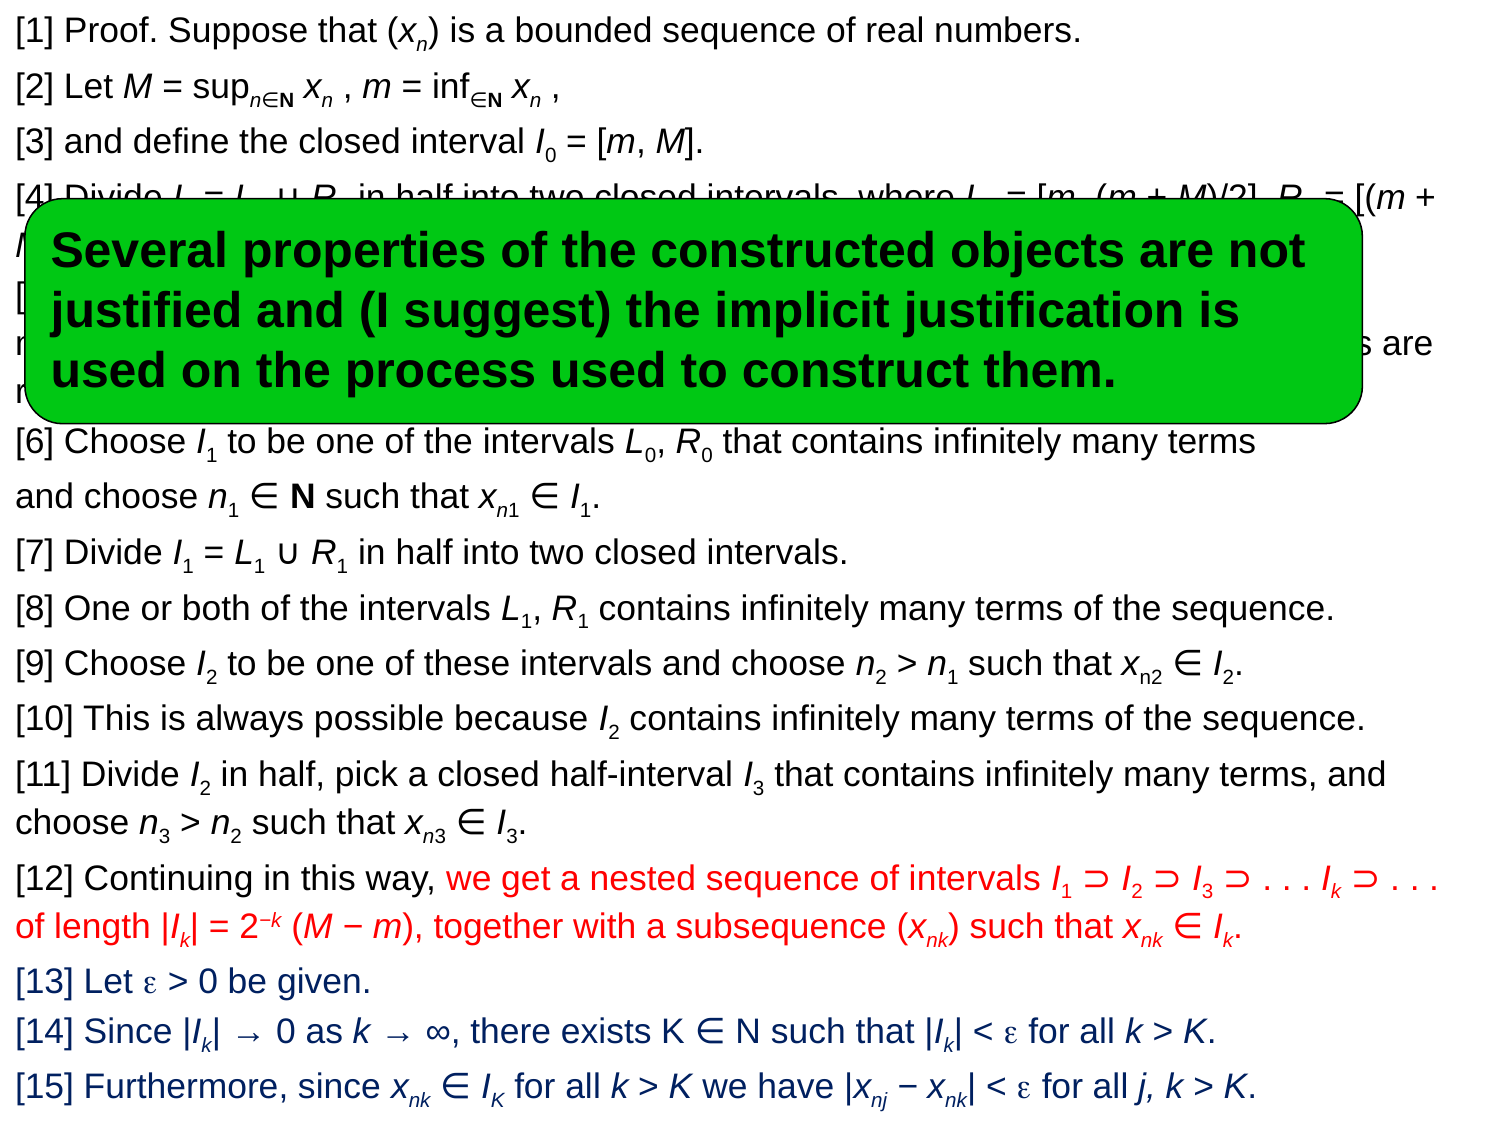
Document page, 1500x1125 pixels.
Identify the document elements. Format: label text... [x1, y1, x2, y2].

text_box Several properties of the constructed objects are not justified and (I suggest) the implicit justification is used on the process used to construct them. [24, 198, 1363, 424]
list [1] Proof. Suppose that (xn) is a bounded sequence of real numbers. [2] Let M = supn∈N xn , m = inf∈N xn , [3] and define the closed interval I0 = [m, M]. [4] Divide I0 = L0 ∪ R0 in half into two closed intervals, where L0 = [m, (m + M)/2], R0 = [(m + M)/2, M]. [5] At least one of the intervals L0, R0 contains infinitely many terms of the sequence, meaning that xn ∈ L0 or xn ∈ R0 for infinitely many n ∈ N (even if the terms themselves are repeated). [6] Choose I1 to be one of the intervals L0, R0 that contains infinitely many terms and choose n1 ∈ N such that xn1 ∈ I1. [7] Divide I1 = L1 ∪ R1 in half into two closed intervals. [8] One or both of the intervals L1, R1 contains infinitely many terms of the sequence. [9] Choose I2 to be one of these intervals and choose n2 > n1 such that xn2 ∈ I2. [10] This is always possible because I2 contains infinitely many terms of the sequence. [11] Divide I2 in half, pick a closed half-interval I3 that contains infinitely many terms, and choose n3 > n2 such that xn3 ∈ I3. [12] Continuing in this way, we get a nested sequence of intervals I1 ⊃ I2 ⊃ I3 ⊃ . . . Ik ⊃ . . . of length |Ik| = 2−k (M − m), together with a subsequence (xnk) such that xnk ∈ Ik. [13] Let e > 0 be given. [14] Since |Ik| → 0 as k → ∞, there exists K ∈ N such that |Ik| < e for all k > K. [15] Furthermore, since xnk ∈ IK for all k > K we have |xnj − xnk| < e for all j, k > K. [16] This proves that (xnk) is a Cauchy sequence, and therefore it converges by Theorem 3.46. (Hunter, 2014, p. 89) [0, 0, 1475, 1113]
